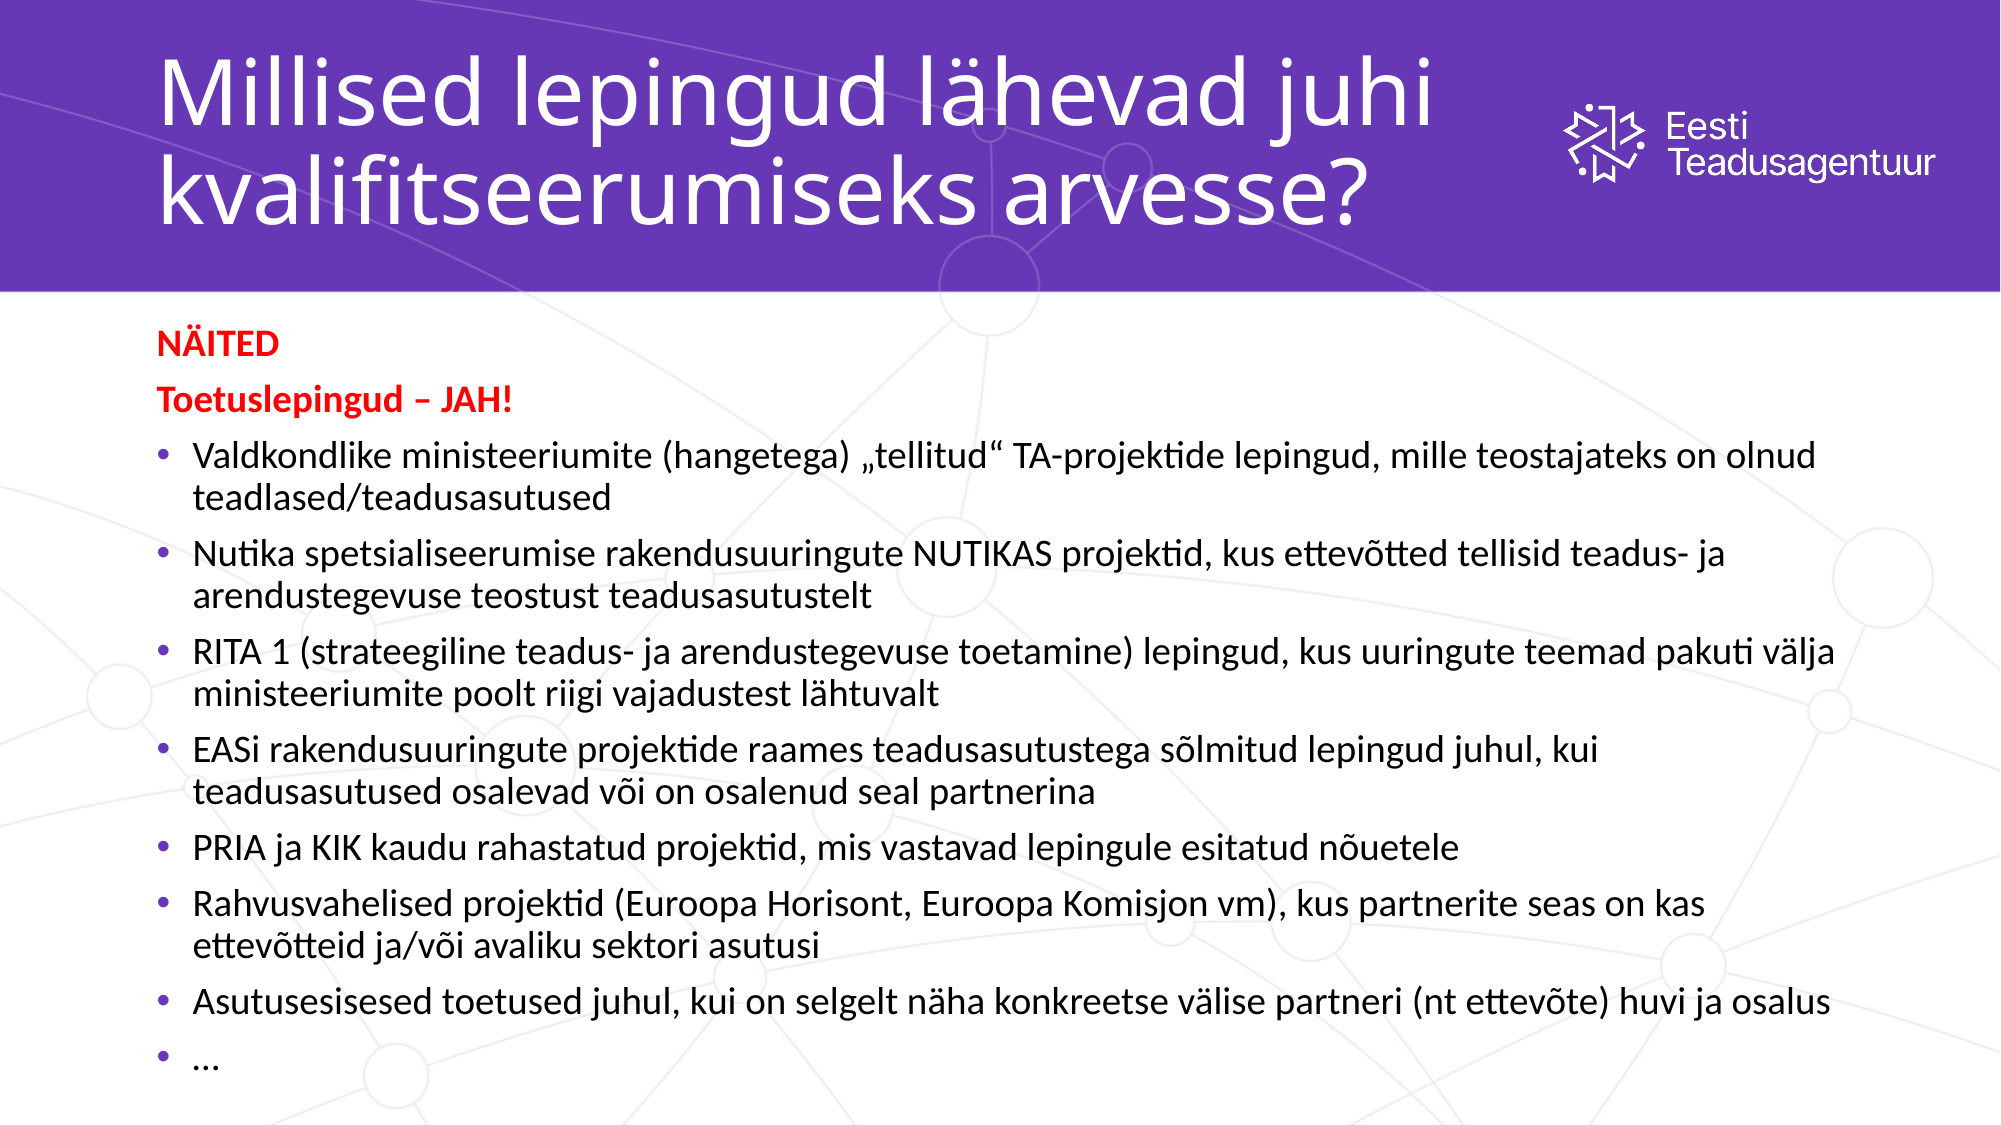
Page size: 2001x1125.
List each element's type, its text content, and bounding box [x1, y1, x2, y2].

list NÄITED Toetuslepingud – JAH! Valdkondlike ministeeriumite (hangetega) „tellitud“ TA-projektide lepingud, mille teostajateks on olnud teadlased/teadusasutused Nutika spetsialiseerumise rakendusuuringute NUTIKAS projektid, kus ettevõtted tellisid teadus- ja arendustegevuse teostust teadusasutustelt RITA 1 (strateegiline teadus- ja arendustegevuse toetamine) lepingud, kus uuringute teemad pakuti välja ministeeriumite poolt riigi vajadustest lähtuvalt EASi rakendusuuringute projektide raames teadusasutustega sõlmitud lepingud juhul, kui teadusasutused osalevad või on osalenud seal partnerina PRIA ja KIK kaudu rahastatud projektid, mis vastavad lepingule esitatud nõuetele Rahvusvahelised projektid (Euroopa Horisont, Euroopa Komisjon vm), kus partnerite seas on kas ettevõtteid ja/või avaliku sektori asutusi Asutusesisesed toetused juhul, kui on selgelt näha konkreetse välise partneri (nt ettevõte) huvi ja osalus … [141, 315, 1863, 1092]
picture [0, 0, 2001, 1125]
title Millised lepingud lähevad juhi kvalifitseerumiseks arvesse? [141, 0, 1477, 291]
